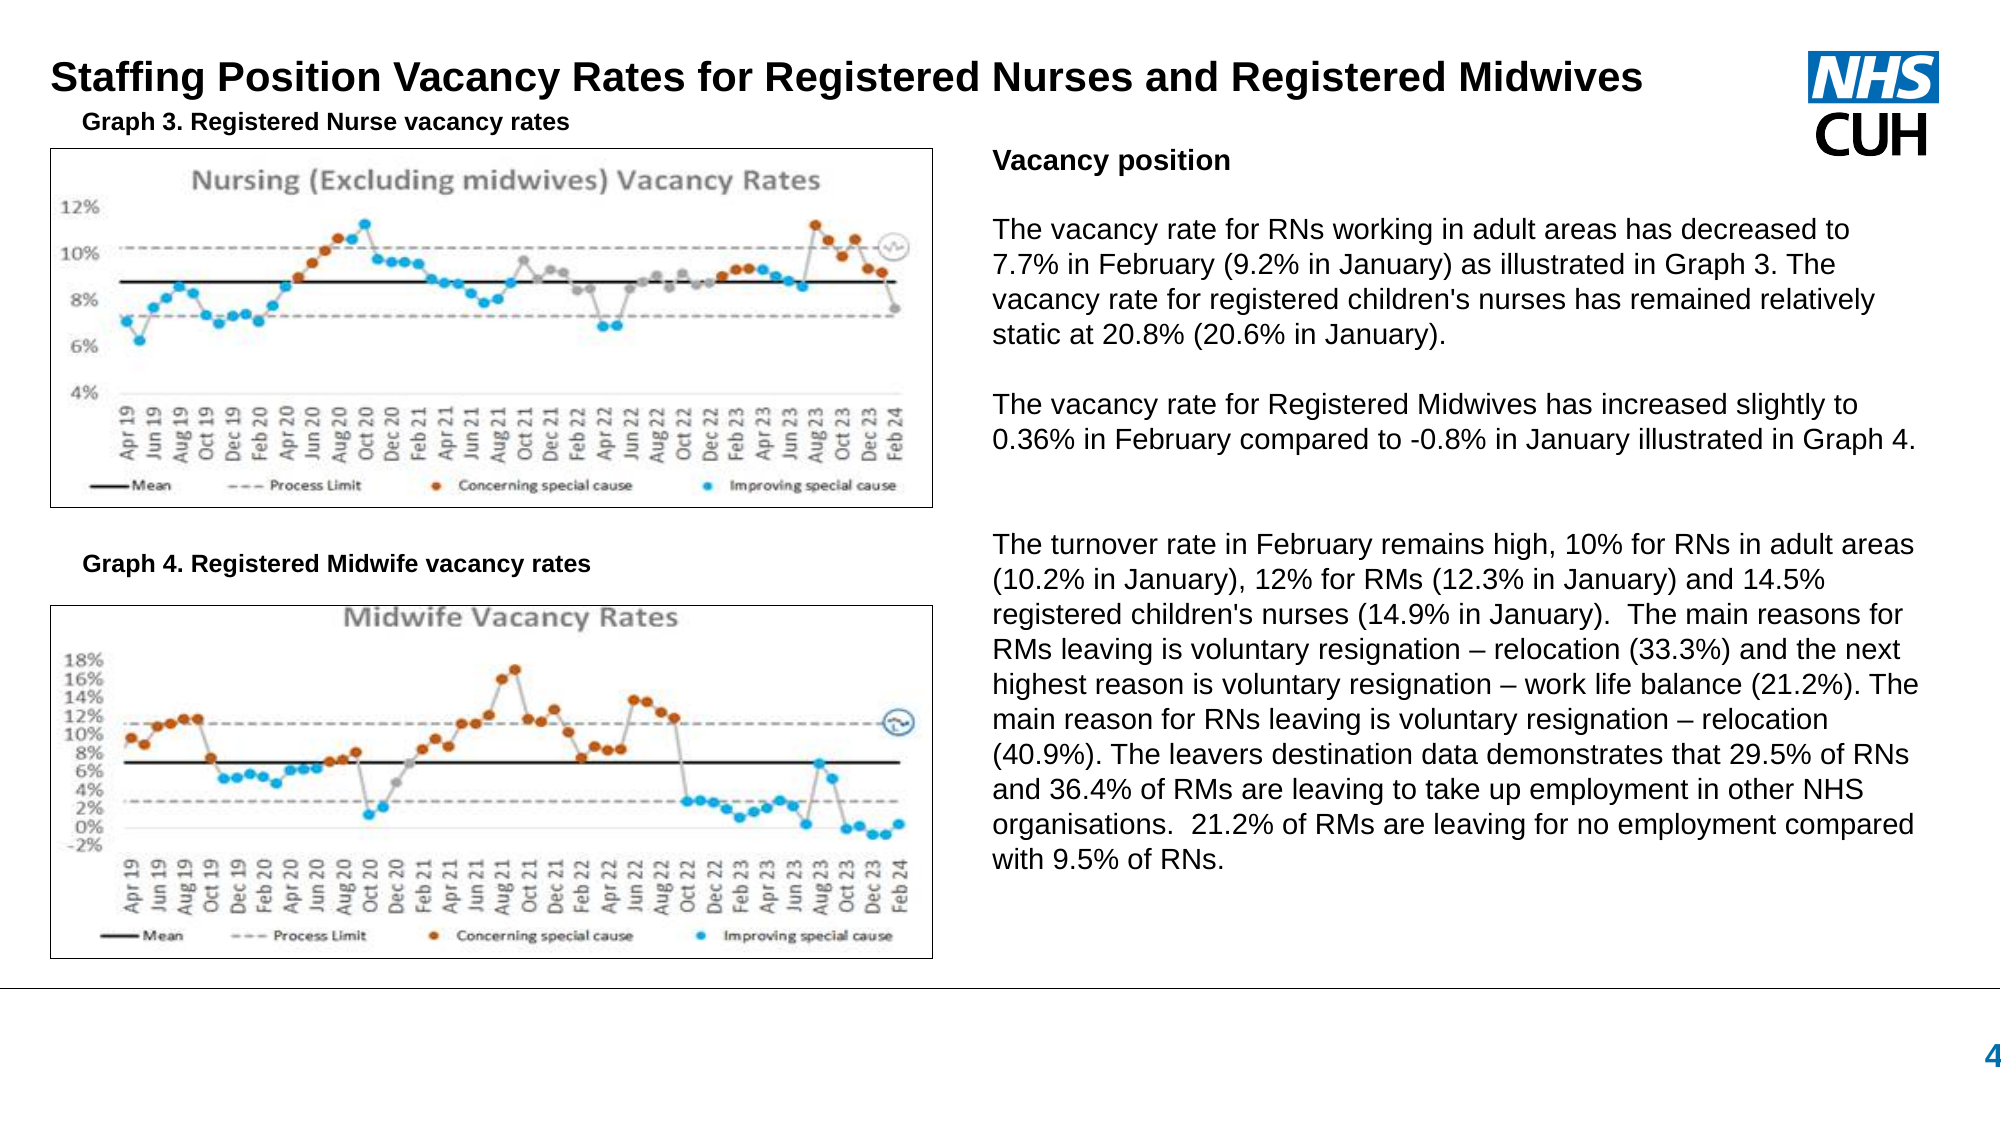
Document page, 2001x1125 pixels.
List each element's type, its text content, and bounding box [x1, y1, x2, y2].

list [50, 148, 977, 586]
text_box Vacancy position The vacancy rate for RNs working in adult areas has decreased to 7.7% in February (9.2% in January) as illustrated in Graph 3. The vacancy rate for registered children's nurses has remained relatively static at 20.8% (20.6% in January). The vacancy rate for Registered Midwives has increased slightly to 0.36% in February compared to -0.8% in January illustrated in Graph 4. The turnover rate in February remains high, 10% for RNs in adult areas (10.2% in January), 12% for RMs (12.3% in January) and 14.5% registered children's nurses (14.9% in January). The main reasons for RMs leaving is voluntary resignation – relocation (33.3%) and the next highest reason is voluntary resignation – work life balance (21.2%). The main reason for RNs leaving is voluntary resignation – relocation (40.9%). The leavers destination data demonstrates that 29.5% of RNs and 36.4% of RMs are leaving to take up employment in other NHS organisations. 21.2% of RMs are leaving for no employment compared with 9.5% of RNs. [977, 98, 1937, 918]
list Staffing Position Vacancy Rates for Registered Nurses and Registered Midwives [50, 55, 1743, 114]
picture [50, 148, 933, 508]
picture [1800, 30, 1947, 177]
picture [50, 605, 933, 959]
text_box Graph 3. Registered Nurse vacancy rates [67, 98, 587, 144]
text_box Graph 4. Registered Midwife vacancy rates [67, 539, 608, 585]
